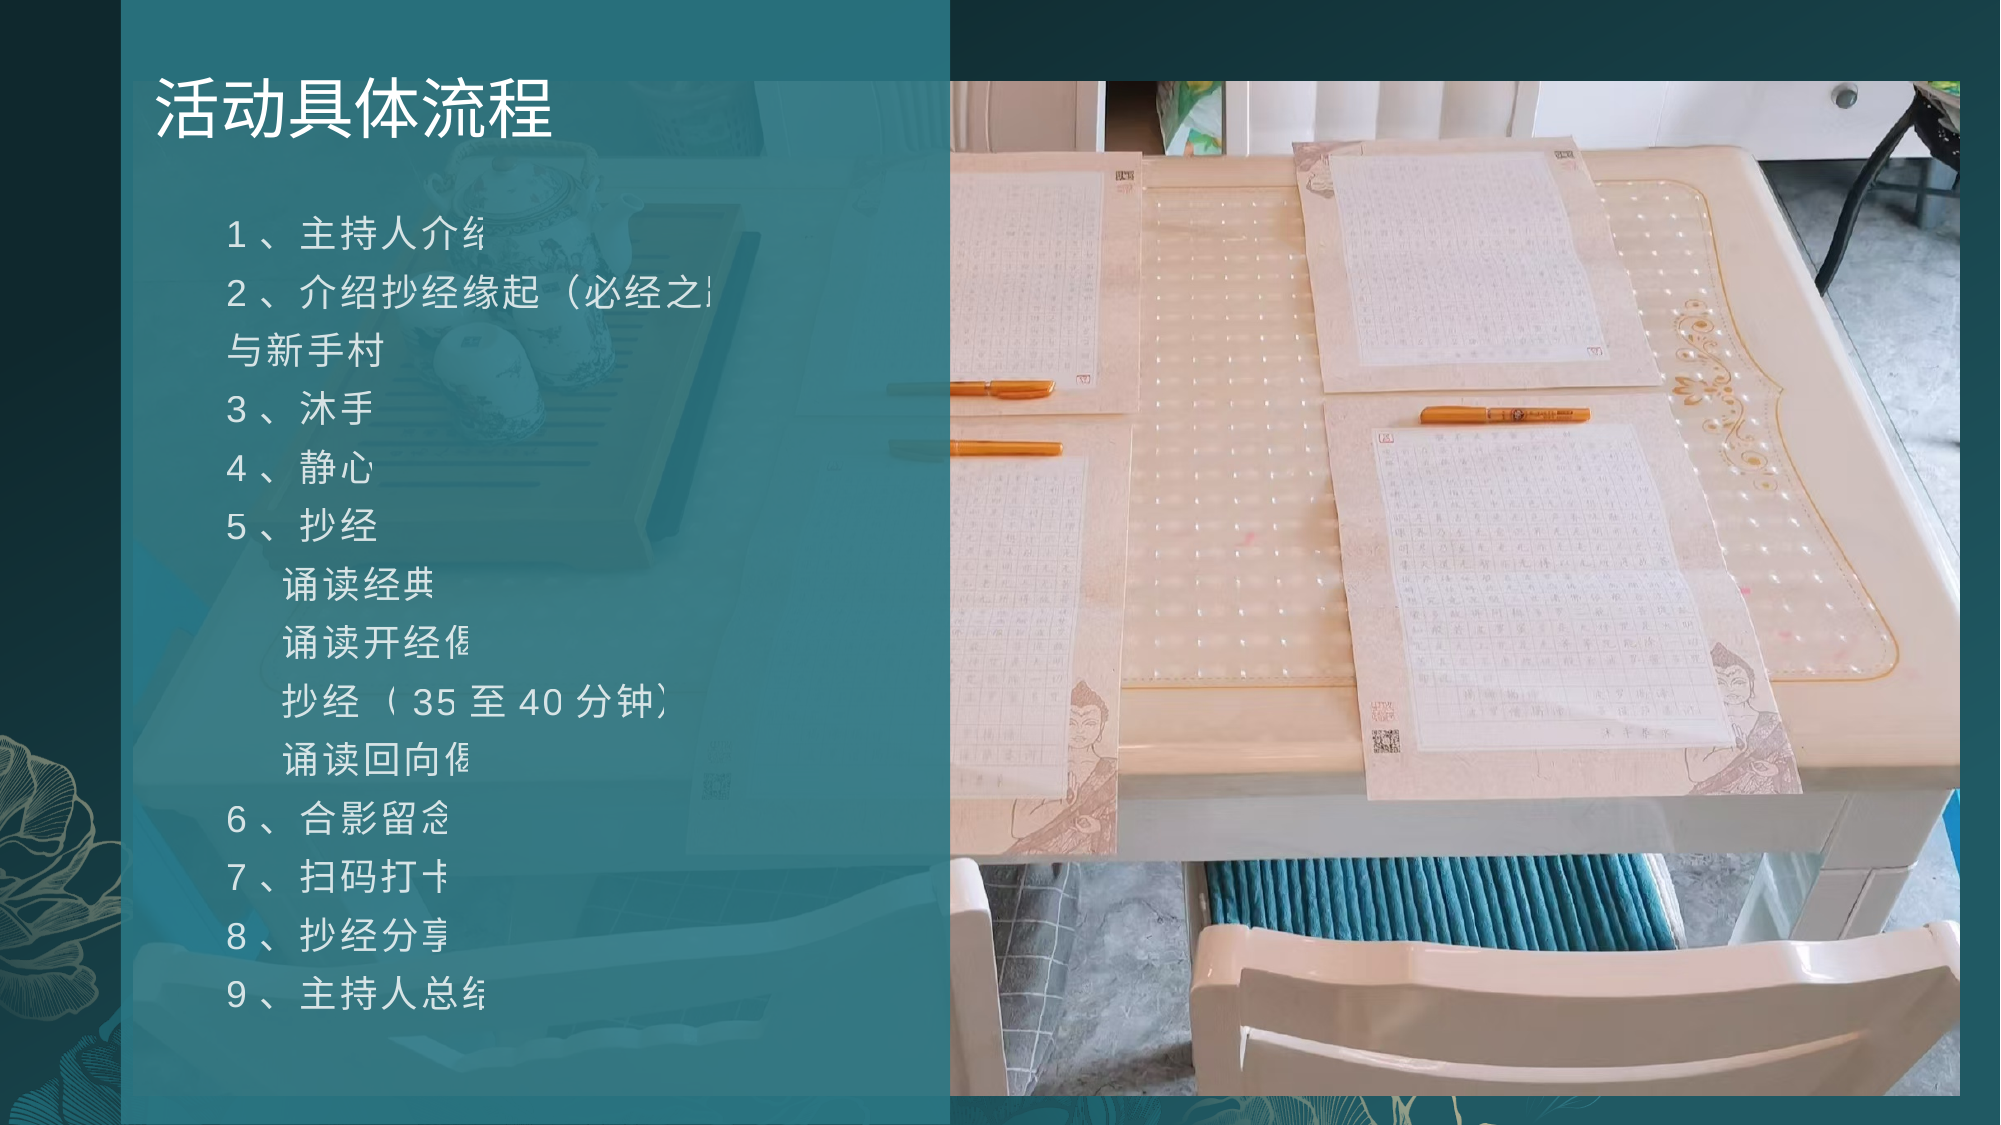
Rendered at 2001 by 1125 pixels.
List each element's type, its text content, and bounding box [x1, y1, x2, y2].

title 活动具体流程 [153, 59, 741, 81]
picture [0, 0, 120, 1125]
picture [133, 0, 2000, 1125]
text_box [120, 0, 951, 1125]
